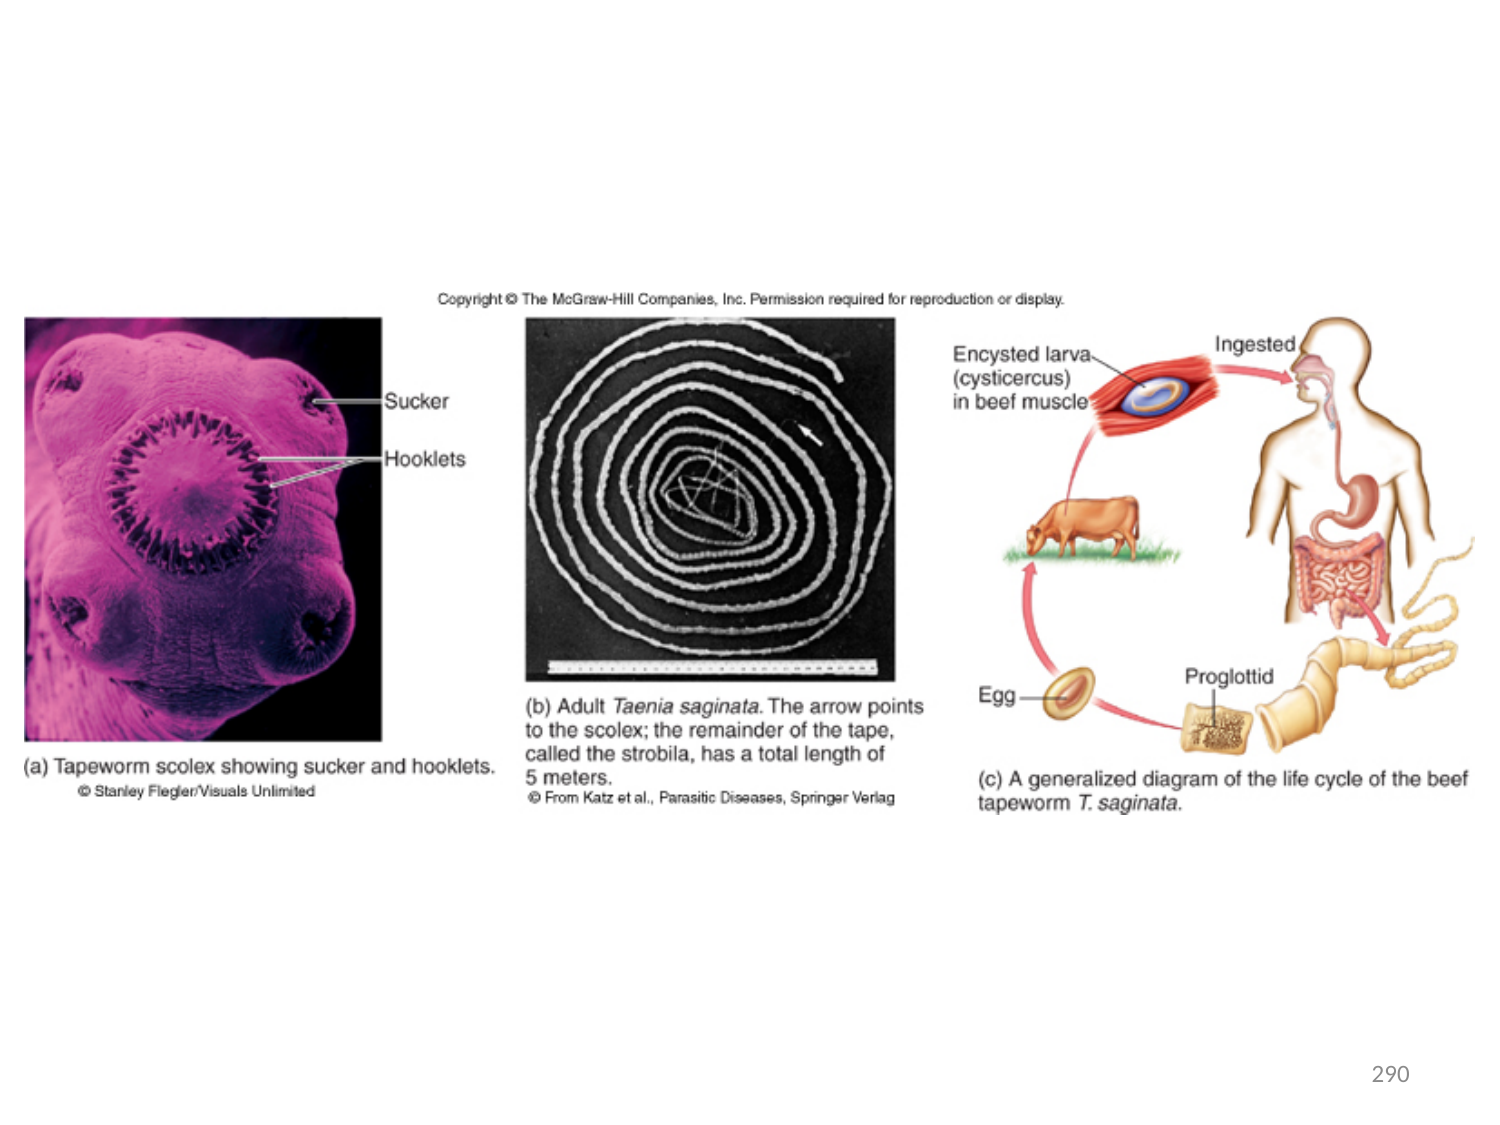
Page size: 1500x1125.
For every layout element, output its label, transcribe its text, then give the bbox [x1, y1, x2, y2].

slide_number 290 [1074, 1042, 1425, 1103]
picture [24, 292, 1476, 815]
